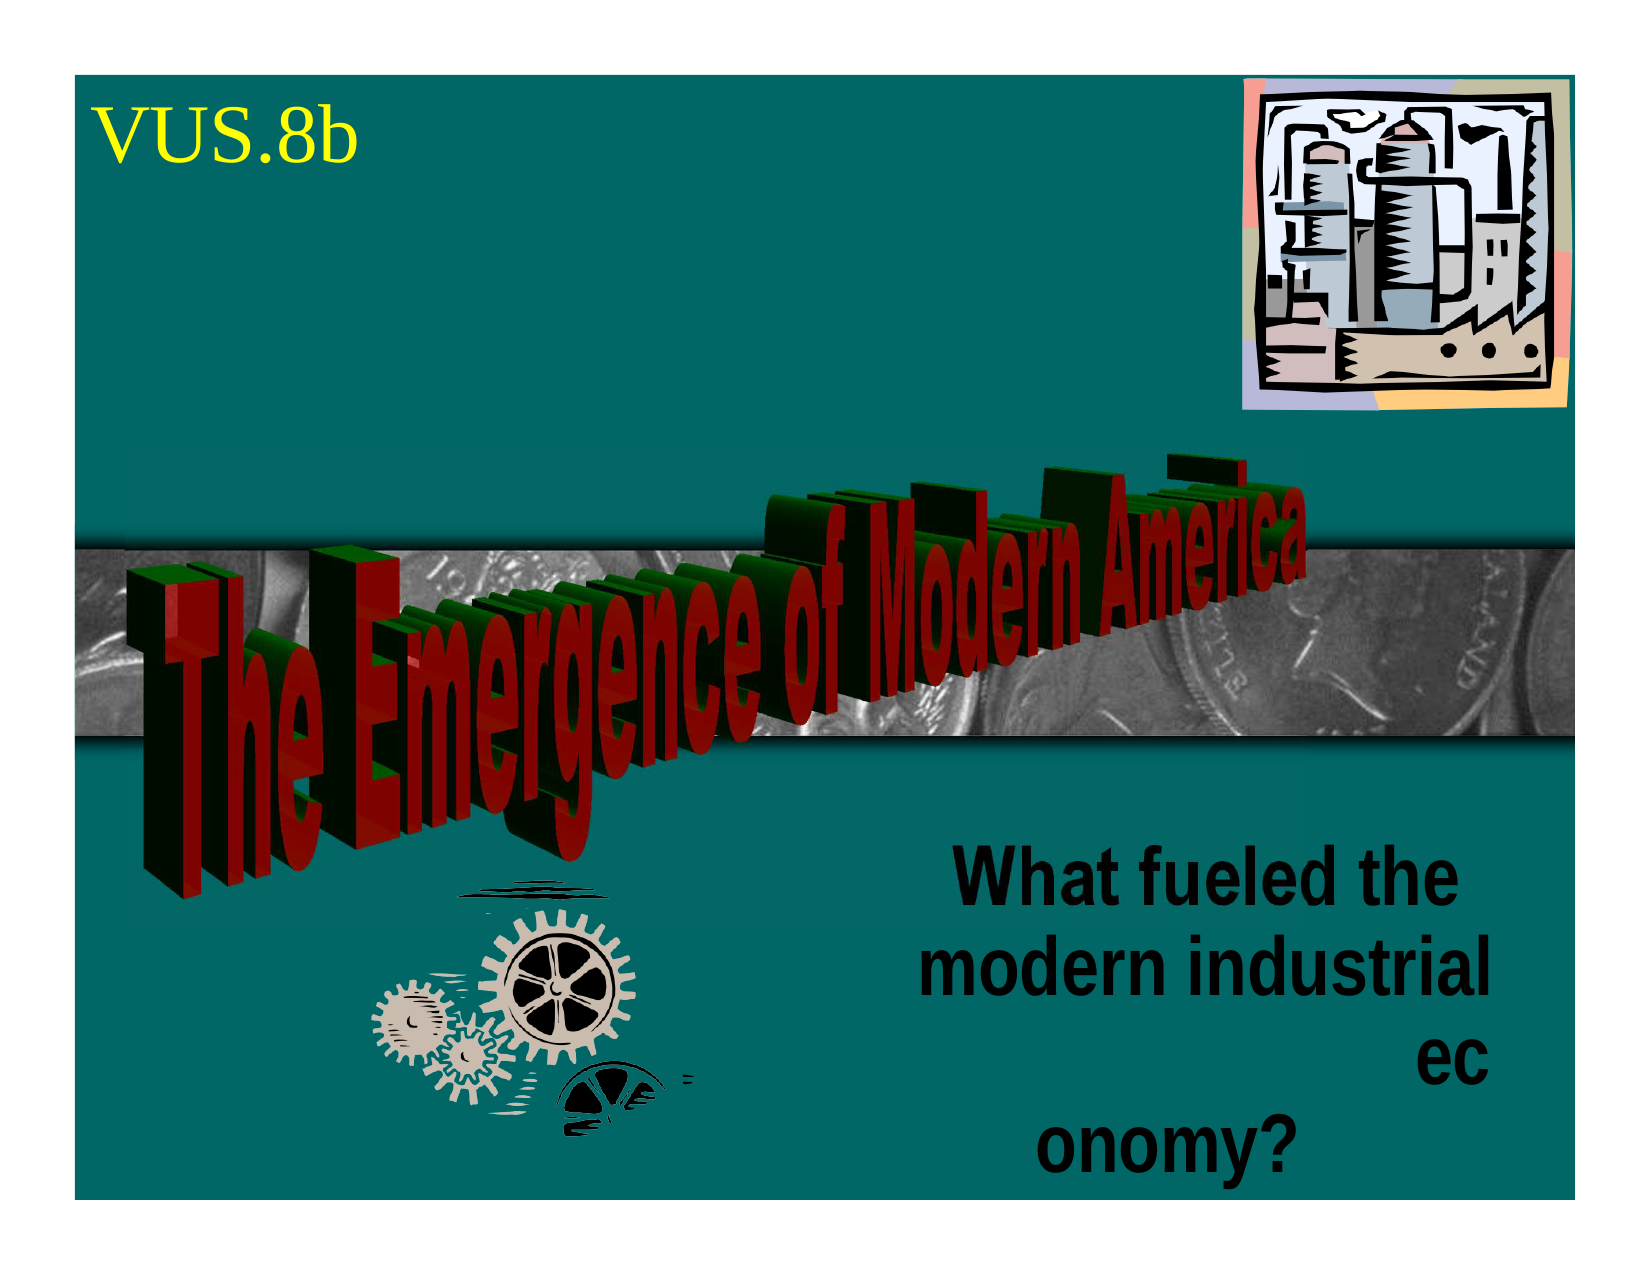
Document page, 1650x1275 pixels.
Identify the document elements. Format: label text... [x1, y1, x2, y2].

text_box d the modern industrial economy? [915, 832, 1497, 1102]
text_box [1241, 77, 1573, 411]
text_box [1308, 524, 1575, 761]
text_box [370, 879, 667, 1137]
text_box [682, 1081, 692, 1085]
text_box [74, 524, 124, 761]
text_box [124, 447, 1308, 925]
text_box VUS.8b [87, 79, 364, 182]
